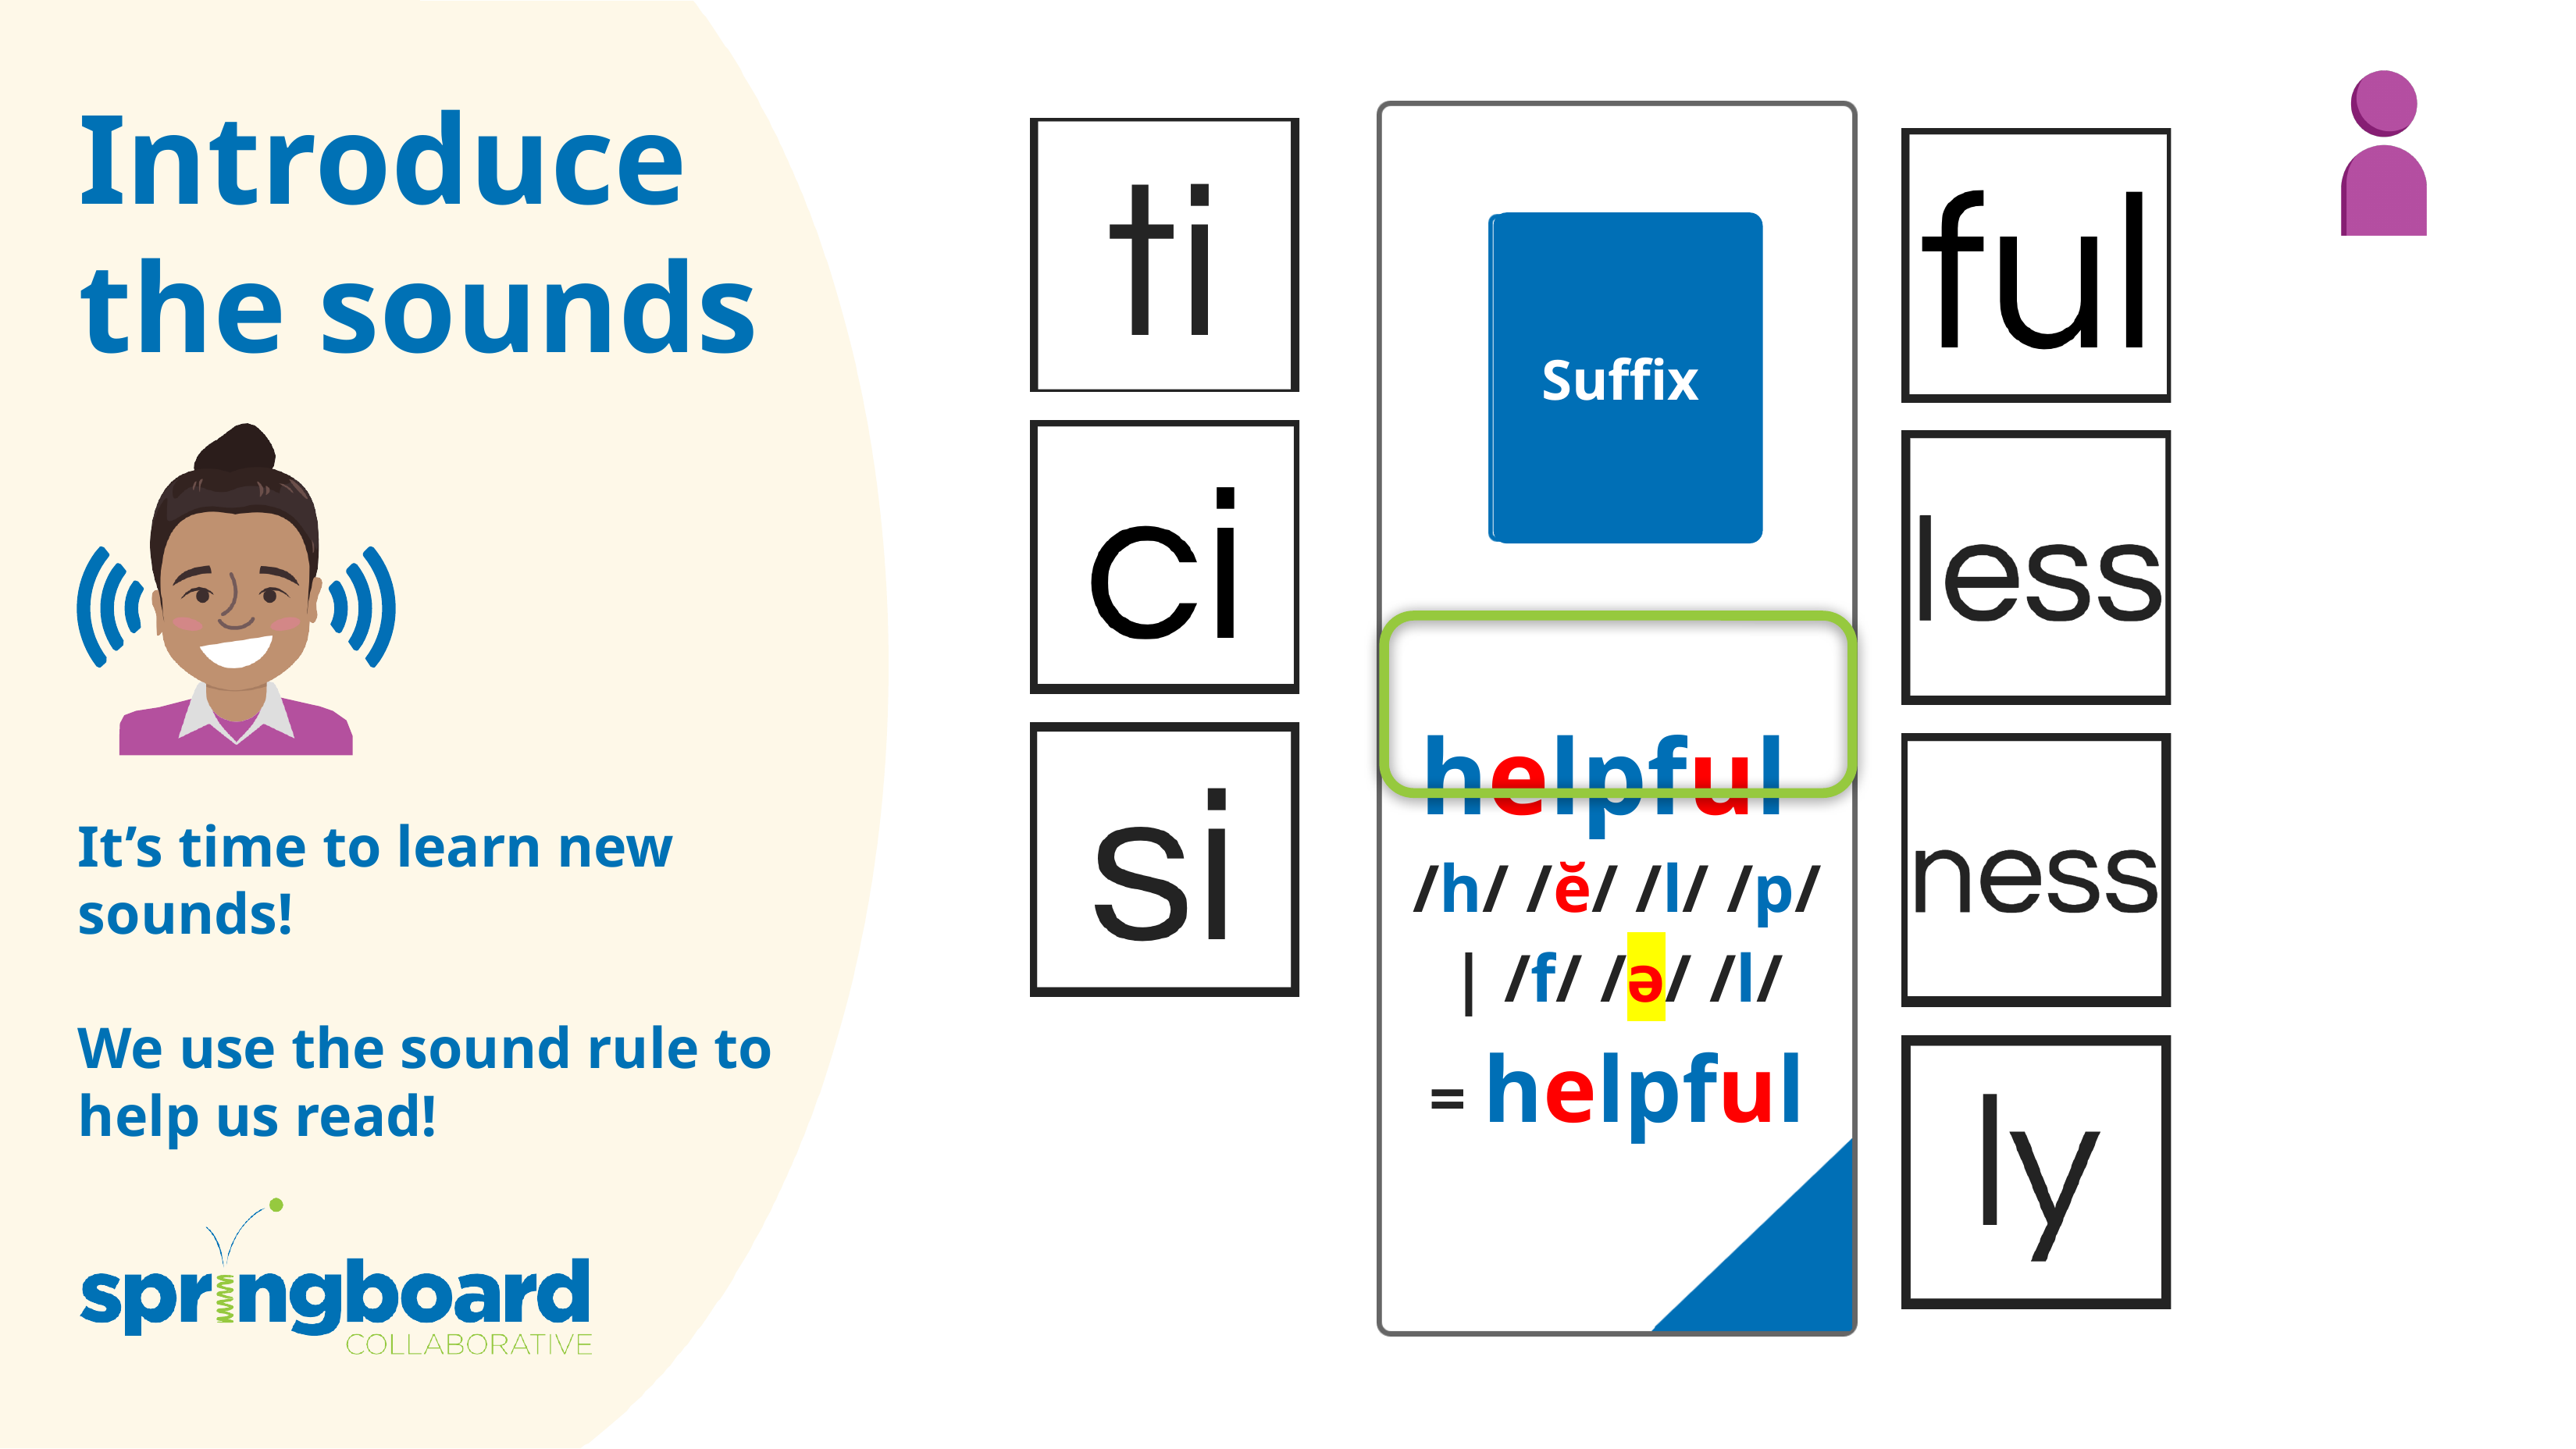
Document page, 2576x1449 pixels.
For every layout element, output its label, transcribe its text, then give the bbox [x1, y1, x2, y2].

picture [1029, 117, 1300, 392]
picture [1029, 420, 1300, 695]
picture [1901, 128, 2172, 403]
picture [2340, 70, 2428, 236]
picture [1377, 101, 1858, 1337]
picture [1901, 1035, 2172, 1310]
picture [80, 1198, 592, 1355]
picture [1901, 430, 2172, 705]
picture [1901, 732, 2172, 1007]
picture [1029, 722, 1300, 997]
list Introduce the sounds [78, 80, 814, 467]
text_box It’s time to learn new sounds! We use the sound rule to help us read! [78, 808, 854, 1148]
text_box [77, 423, 397, 756]
